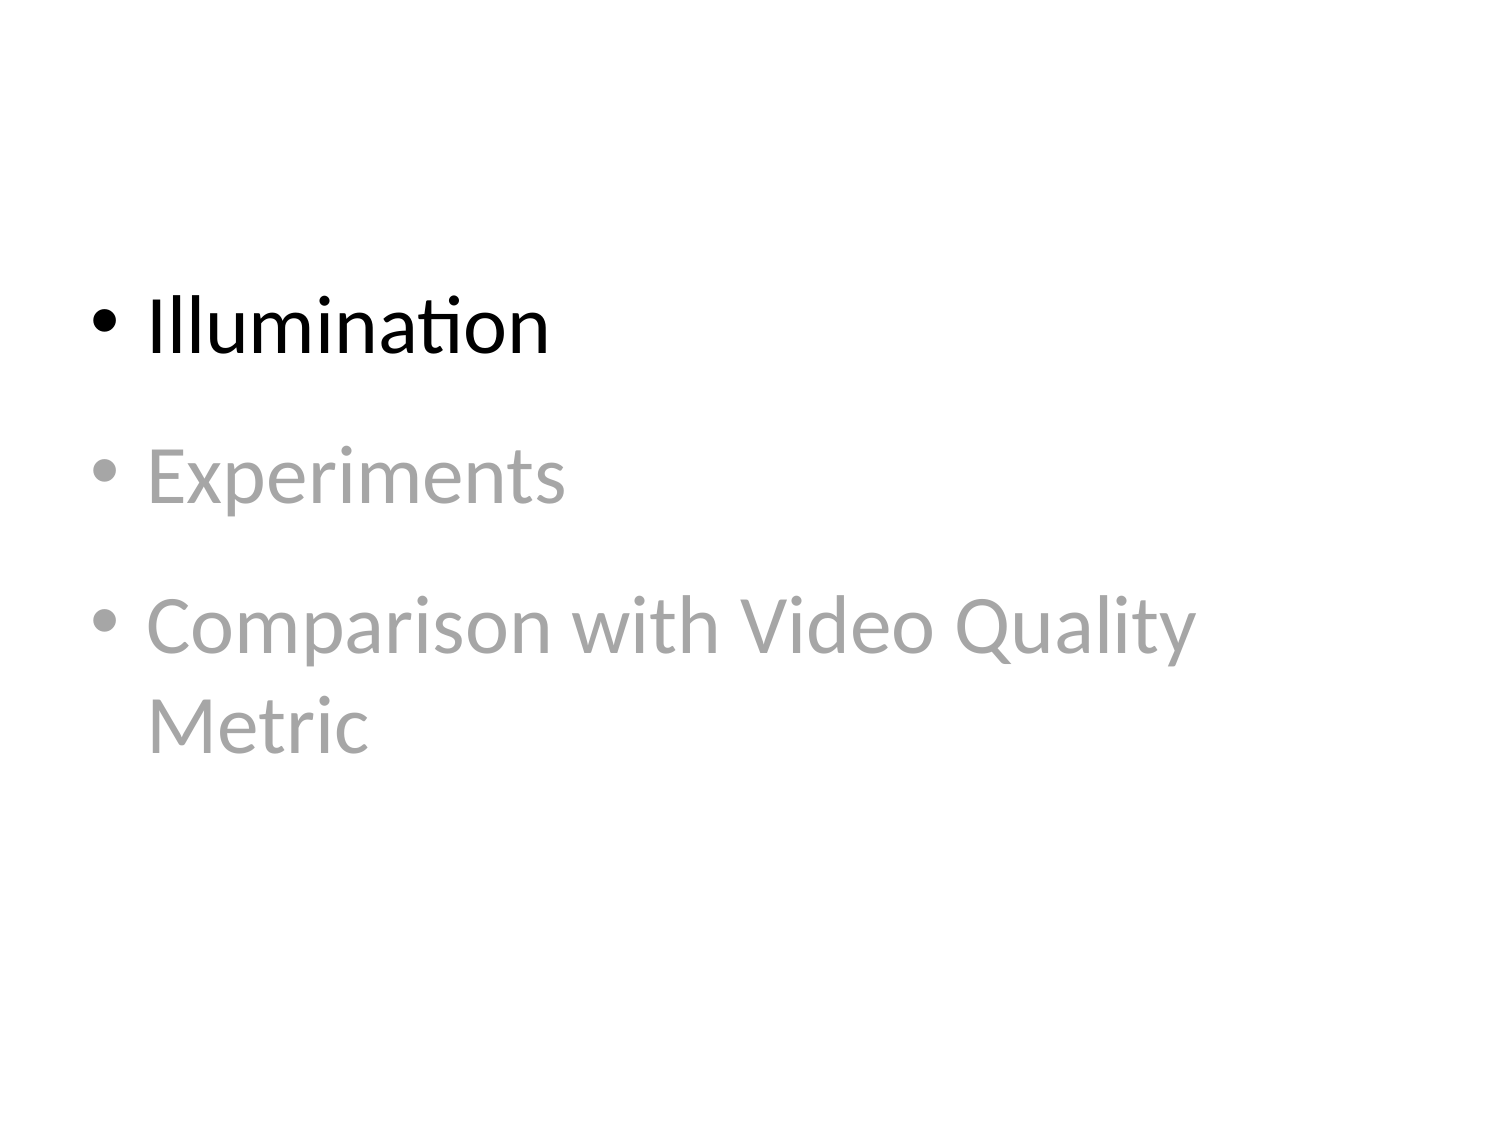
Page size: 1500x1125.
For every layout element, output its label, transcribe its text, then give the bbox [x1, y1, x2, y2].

list Illumination Experiments Comparison with Video Quality Metric [74, 262, 1426, 1006]
